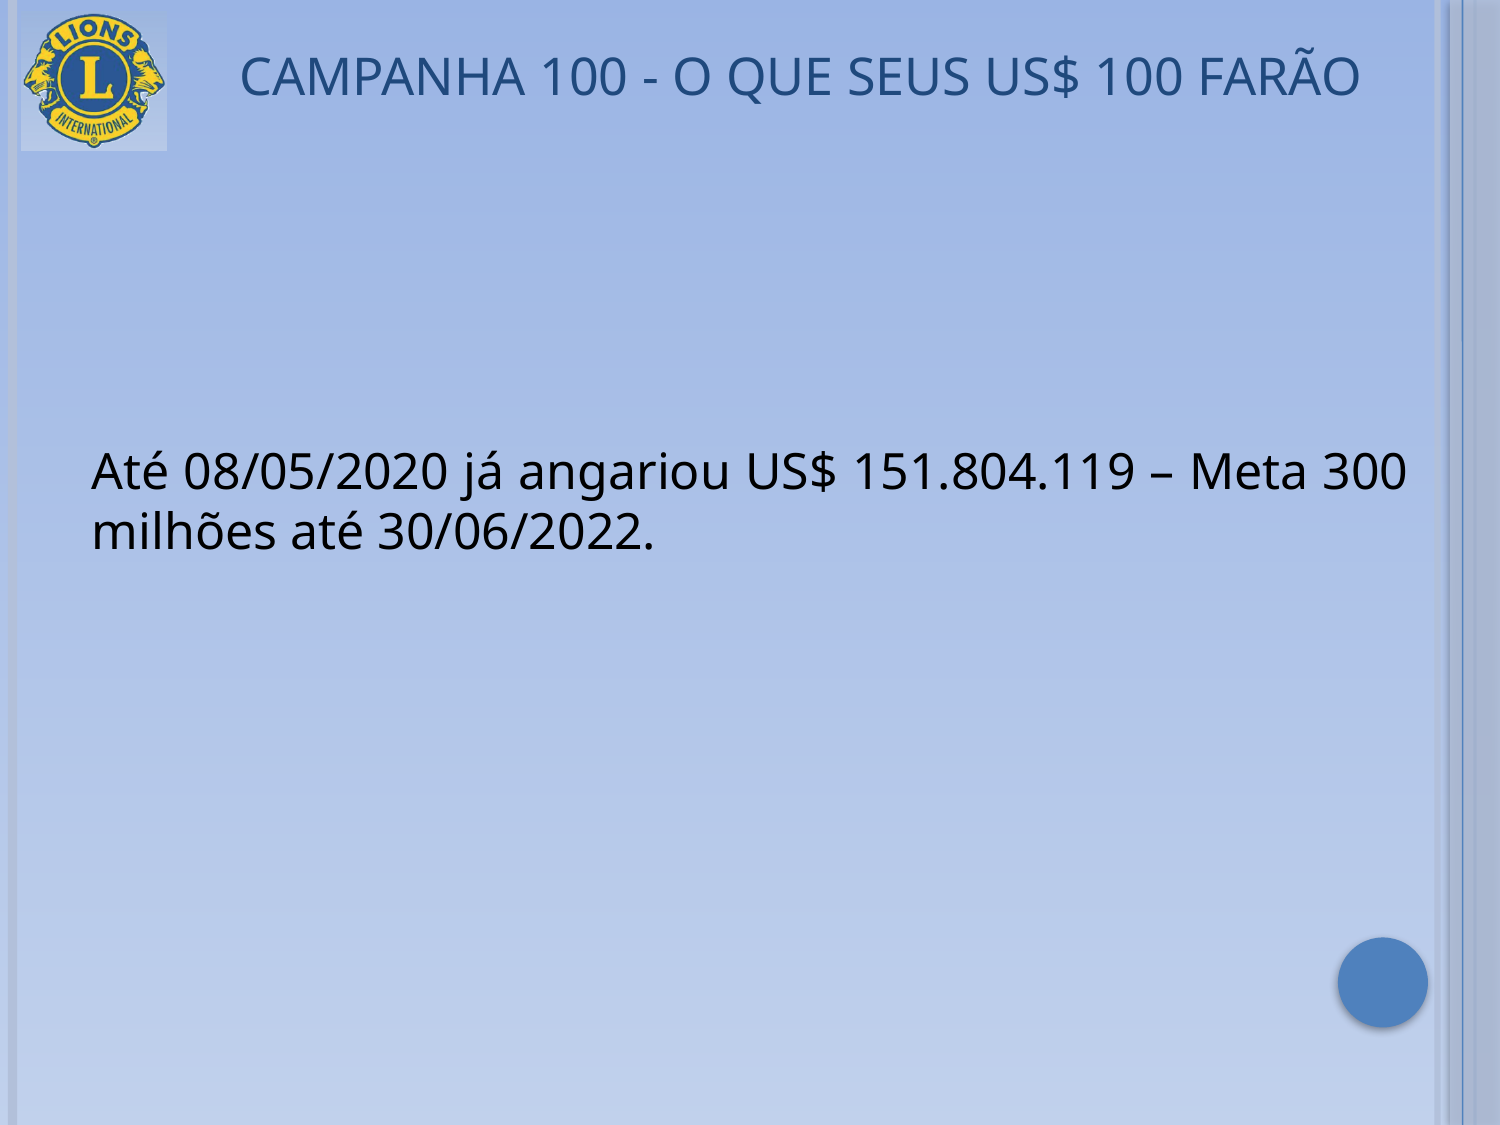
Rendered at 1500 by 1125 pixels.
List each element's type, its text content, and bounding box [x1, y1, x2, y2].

title CAMPANHA 100 - O QUE SEUS US$ 100 FARÃO [171, 11, 1436, 114]
list Até 08/05/2020 já angariou US$ 151.804.119 – Meta 300 milhões até 30/06/2022. [76, 432, 1424, 941]
picture [20, 11, 167, 152]
